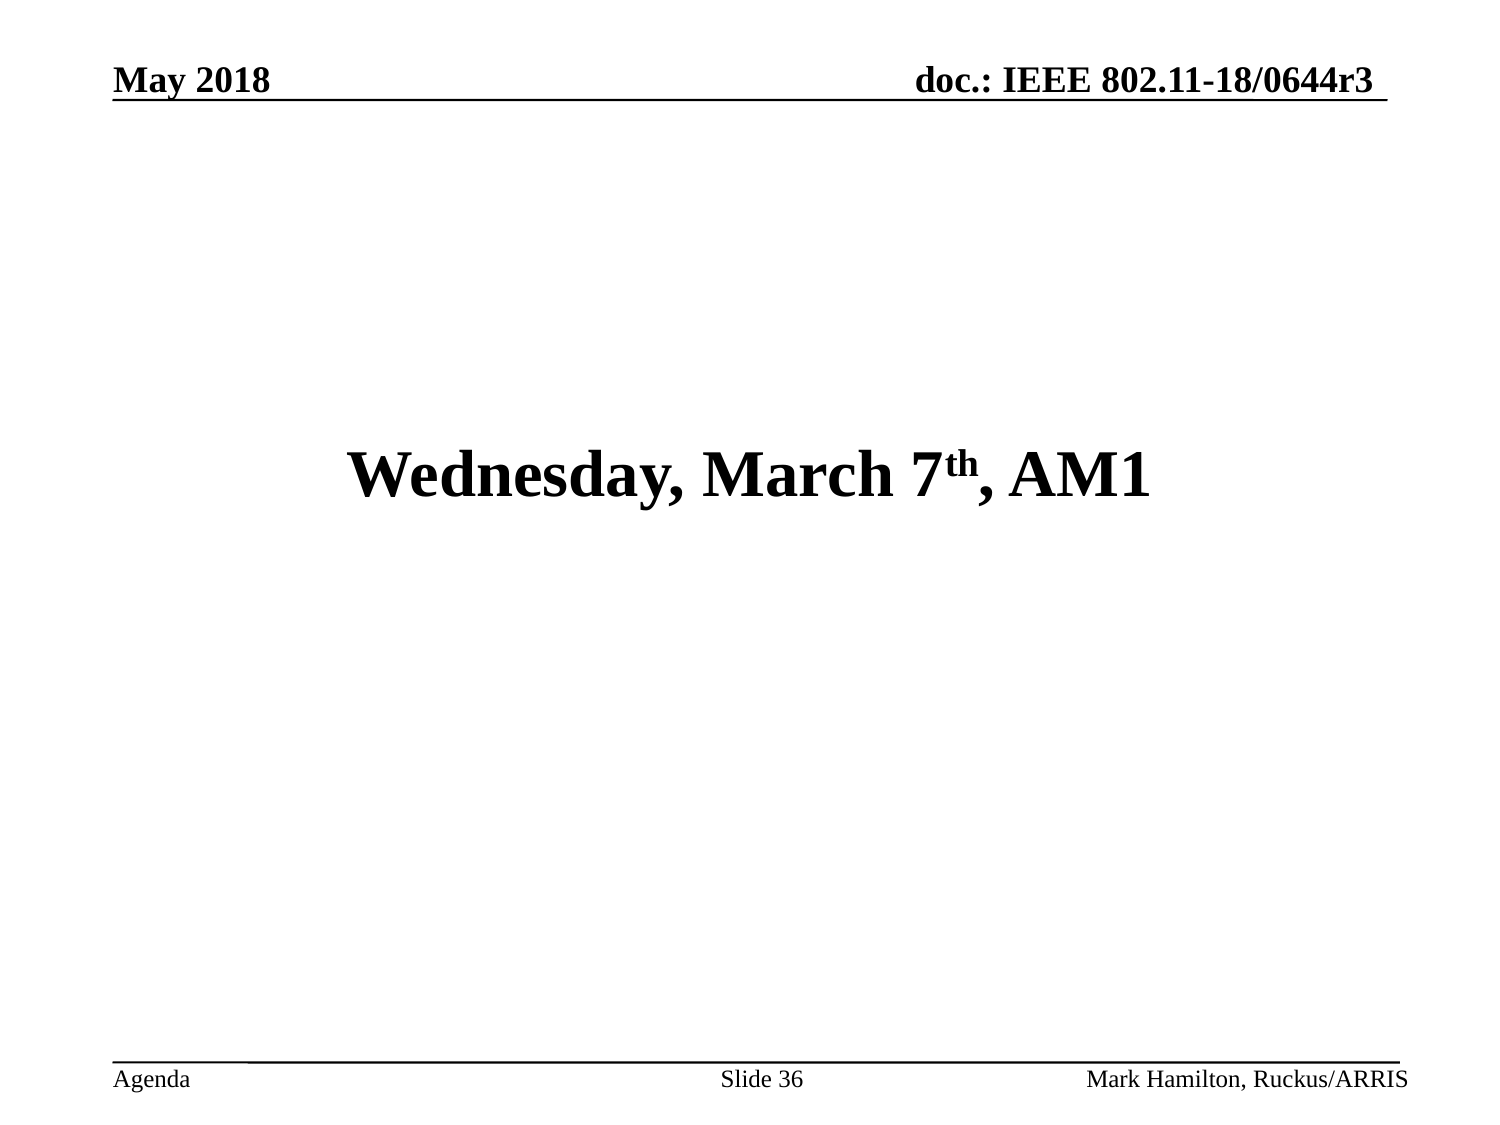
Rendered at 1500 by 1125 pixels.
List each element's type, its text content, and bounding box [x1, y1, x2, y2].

title Wednesday, March 7th, AM1 [112, 349, 1388, 591]
